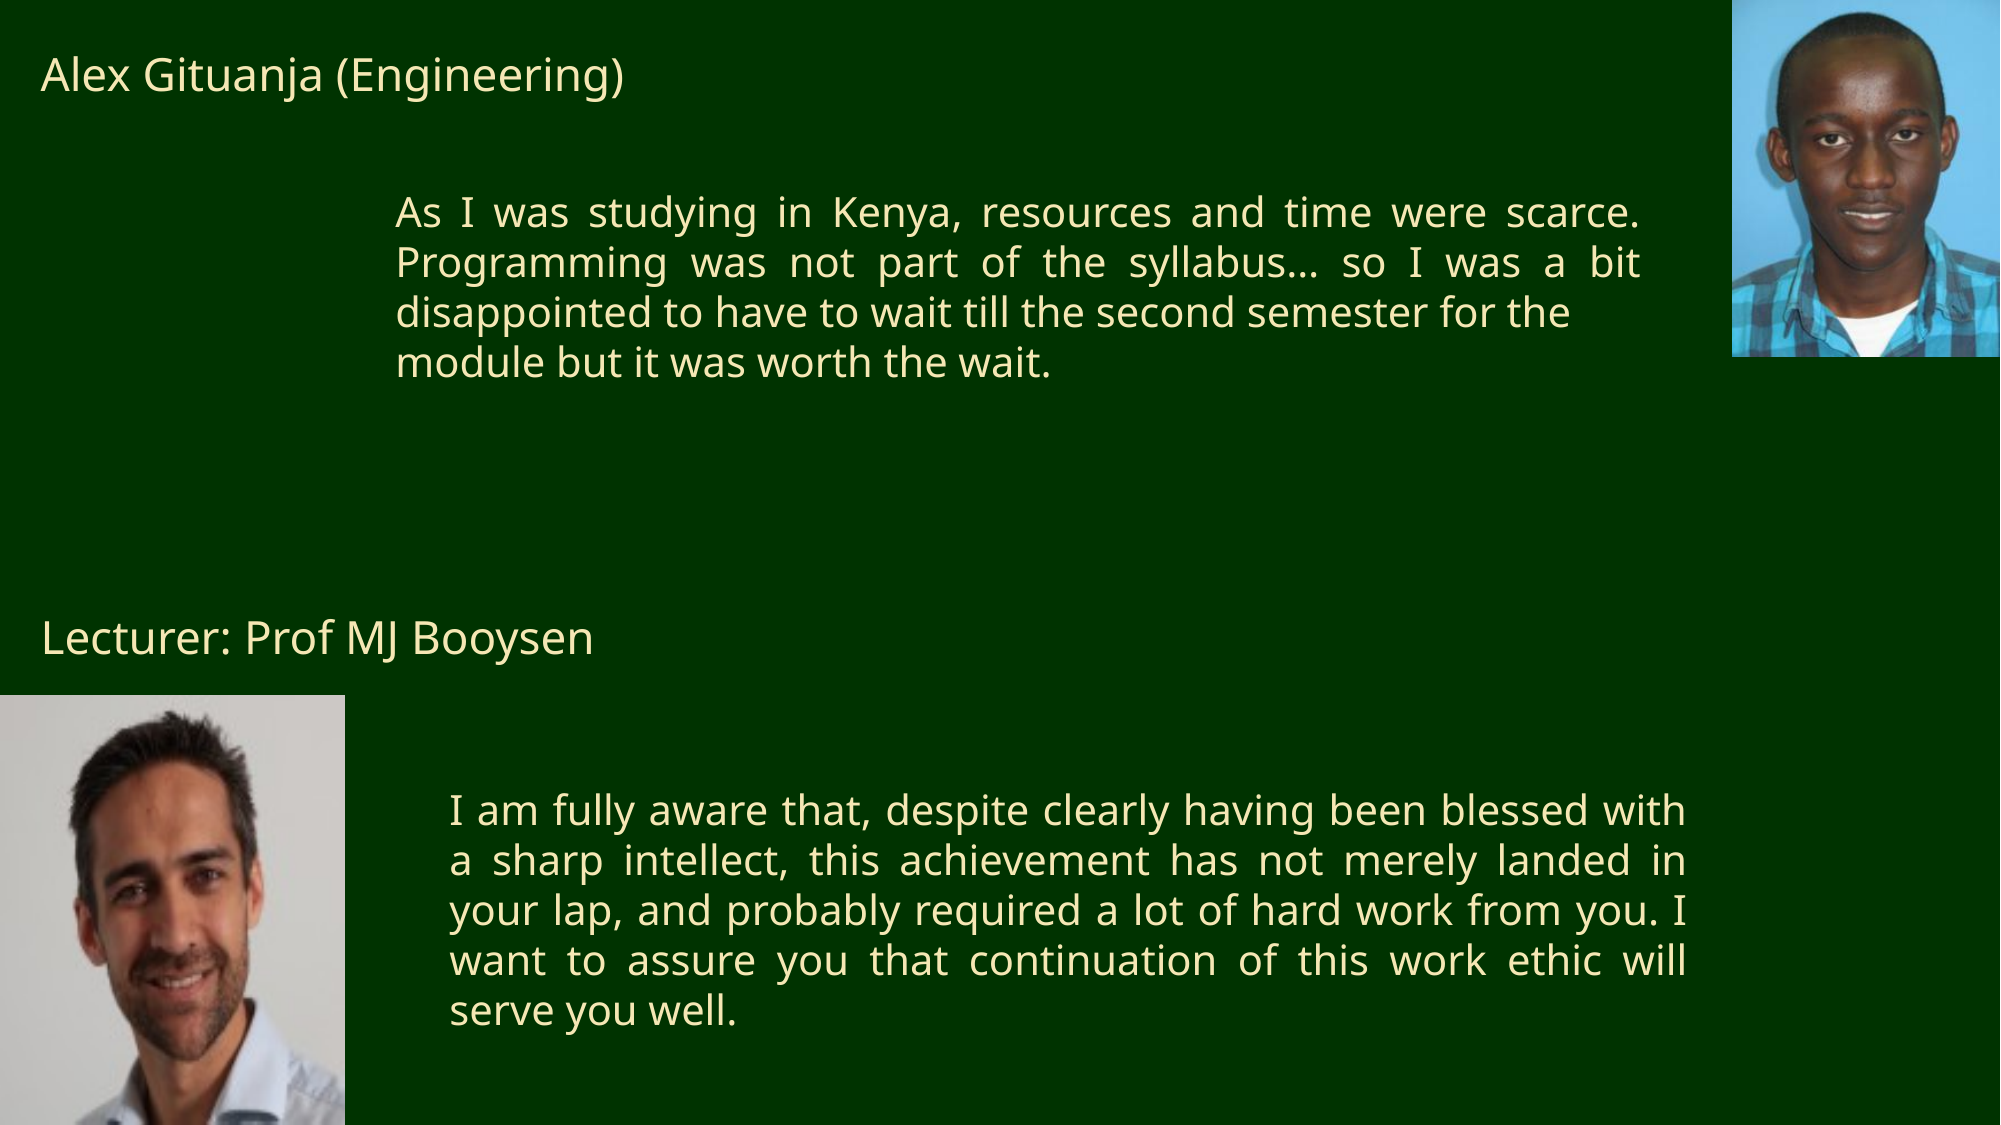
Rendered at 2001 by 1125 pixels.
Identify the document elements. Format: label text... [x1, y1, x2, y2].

picture [1732, 0, 2000, 357]
picture [0, 695, 345, 1125]
text_box As I was studying in Kenya, resources and time were scarce. Programming was not part of the syllabus… so I was a bit disappointed to have to wait till the second semester for the module but it was worth the wait. [380, 178, 1656, 393]
text_box Lecturer: Prof MJ Booysen [25, 600, 1918, 671]
text_box I am fully aware that, despite clearly having been blessed with a sharp intellect, this achievement has not merely landed in your lap, and probably required a lot of hard work from you. I want to assure you that continuation of this work ethic will serve you well. [434, 776, 1703, 1042]
text_box Alex Gituanja (Engineering) [25, 37, 1732, 108]
